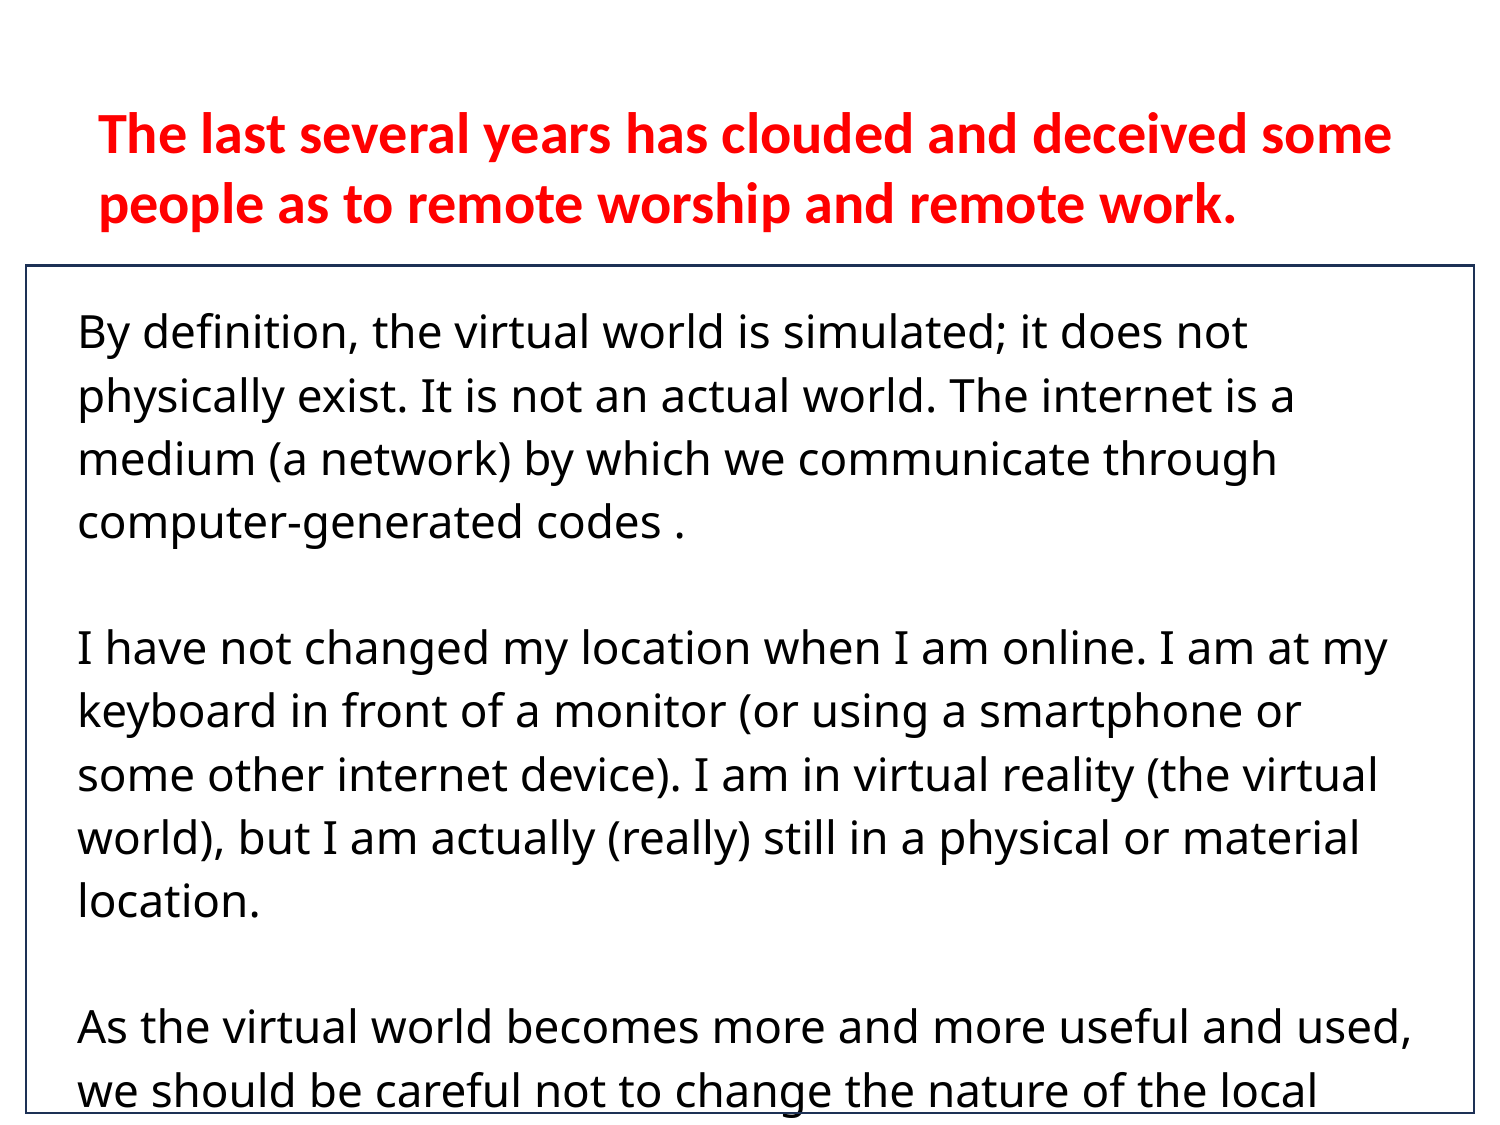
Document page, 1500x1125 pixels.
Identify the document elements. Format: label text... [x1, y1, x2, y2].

text_box The last several years has clouded and deceived some people as to remote worship and remote work. [83, 87, 1411, 243]
text_box By definition, the virtual world is simulated; it does not physically exist. It is not an actual world. The internet is a medium (a network) by which we communicate through computer-generated codes . I have not changed my location when I am online. I am at my keyboard in front of a monitor (or using a smartphone or some other internet device). I am in virtual reality (the virtual world), but I am actually (really) still in a physical or material location. As the virtual world becomes more and more useful and used, we should be careful not to change the nature of the local church of Christ as we use the cyberspace. [62, 1114, 1446, 1125]
text_box [25, 264, 1475, 1114]
